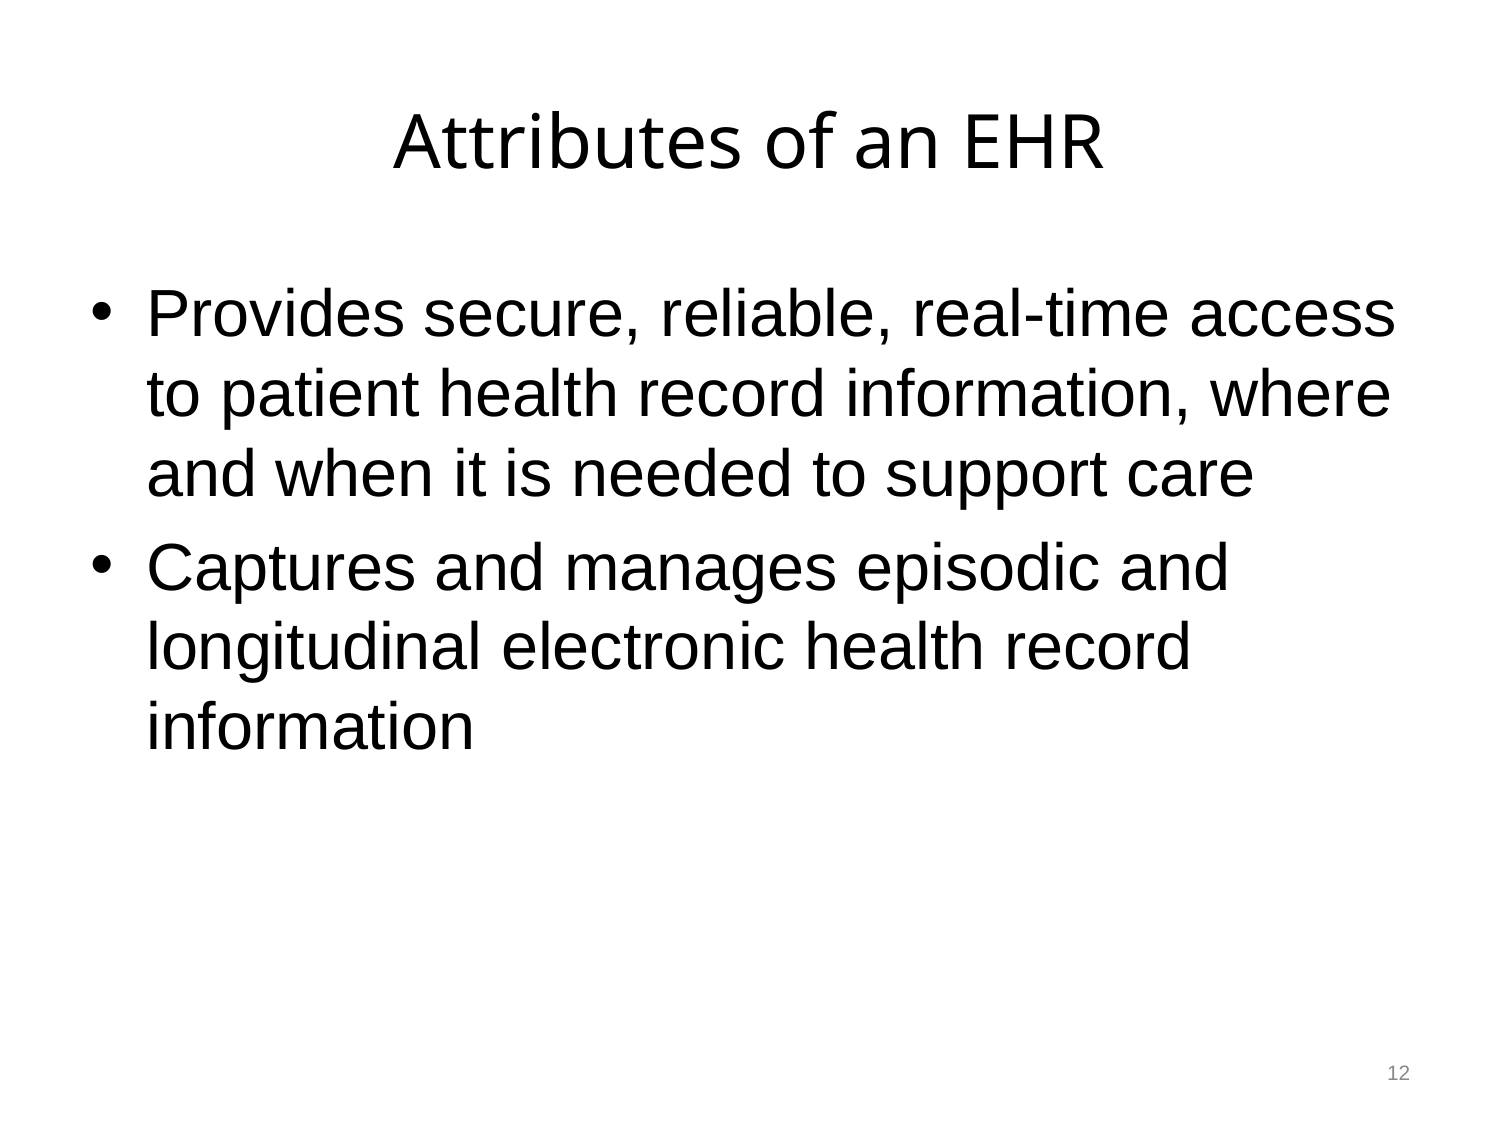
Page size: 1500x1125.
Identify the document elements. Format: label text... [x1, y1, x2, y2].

slide_number 12 [1341, 1027, 1425, 1118]
title Attributes of an EHR [75, 45, 1425, 233]
list Provides secure, reliable, real-time access to patient health record information, where and when it is needed to support care Captures and manages episodic and longitudinal electronic health record information [75, 262, 1425, 1013]
